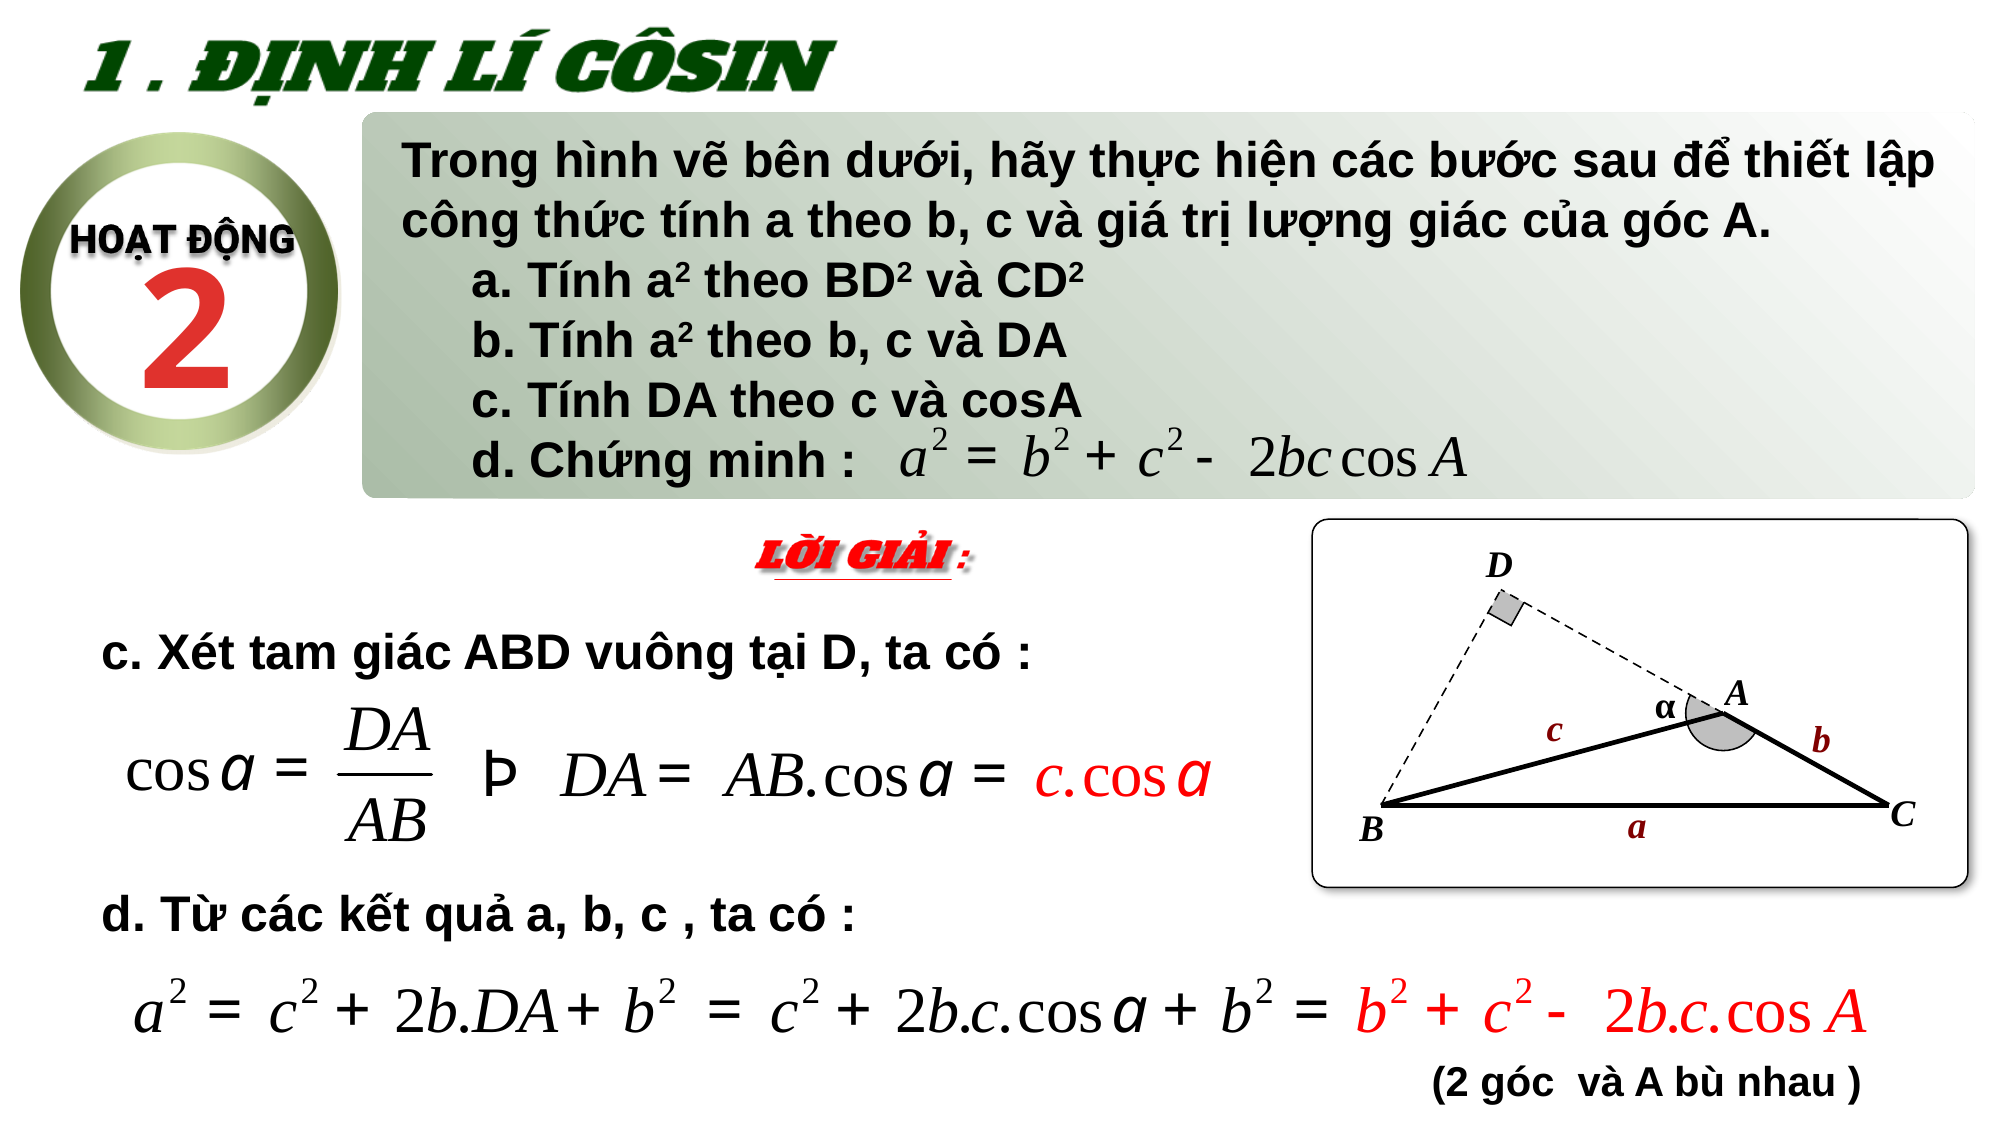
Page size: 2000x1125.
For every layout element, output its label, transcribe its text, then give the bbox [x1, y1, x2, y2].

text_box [1286, 962, 1876, 1050]
picture [748, 524, 978, 580]
picture [1336, 525, 1943, 872]
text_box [20, 132, 338, 451]
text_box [699, 962, 1284, 1050]
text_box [361, 112, 1977, 499]
text_box [1310, 517, 1971, 890]
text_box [889, 412, 1475, 492]
text_box c. Xét tam giác ABD vuông tại D, ta có : [87, 612, 1138, 688]
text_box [122, 962, 691, 1050]
picture [32, 12, 912, 119]
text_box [116, 687, 447, 856]
text_box d. Từ các kết quả a, b, c , ta có : [87, 874, 912, 949]
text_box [473, 737, 1231, 814]
